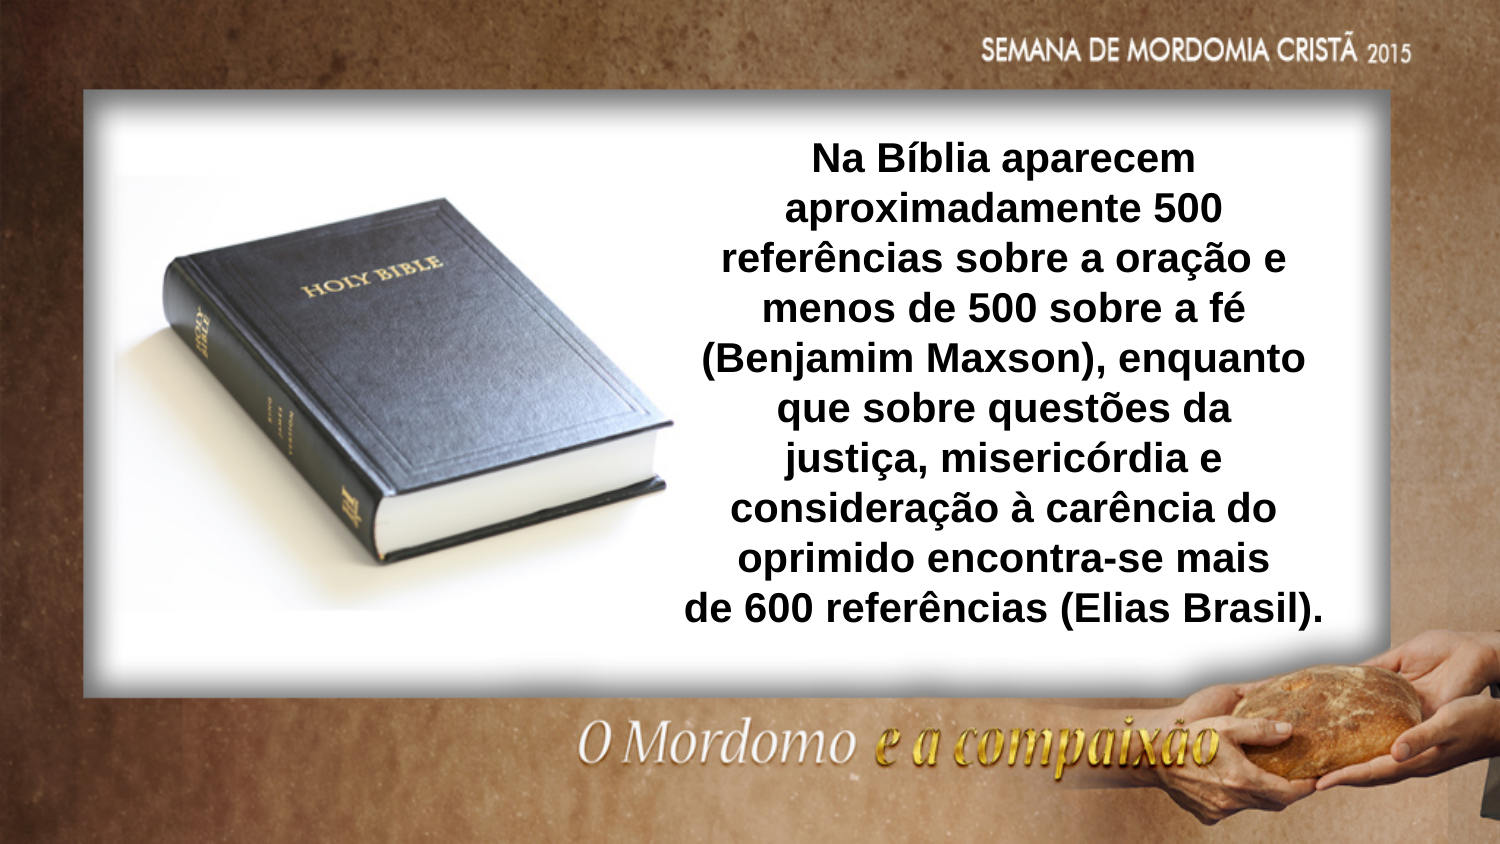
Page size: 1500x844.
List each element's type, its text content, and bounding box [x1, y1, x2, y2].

picture [0, 0, 1500, 844]
text_box Na Bíblia aparecem aproximadamente 500 referências sobre a oração e menos de 500 sobre a fé (Benjamim Maxson), enquanto que sobre questões da justiça, misericórdia e consideração à carência do oprimido encontra-se mais de 600 referências (Elias Brasil). [667, 123, 1341, 638]
